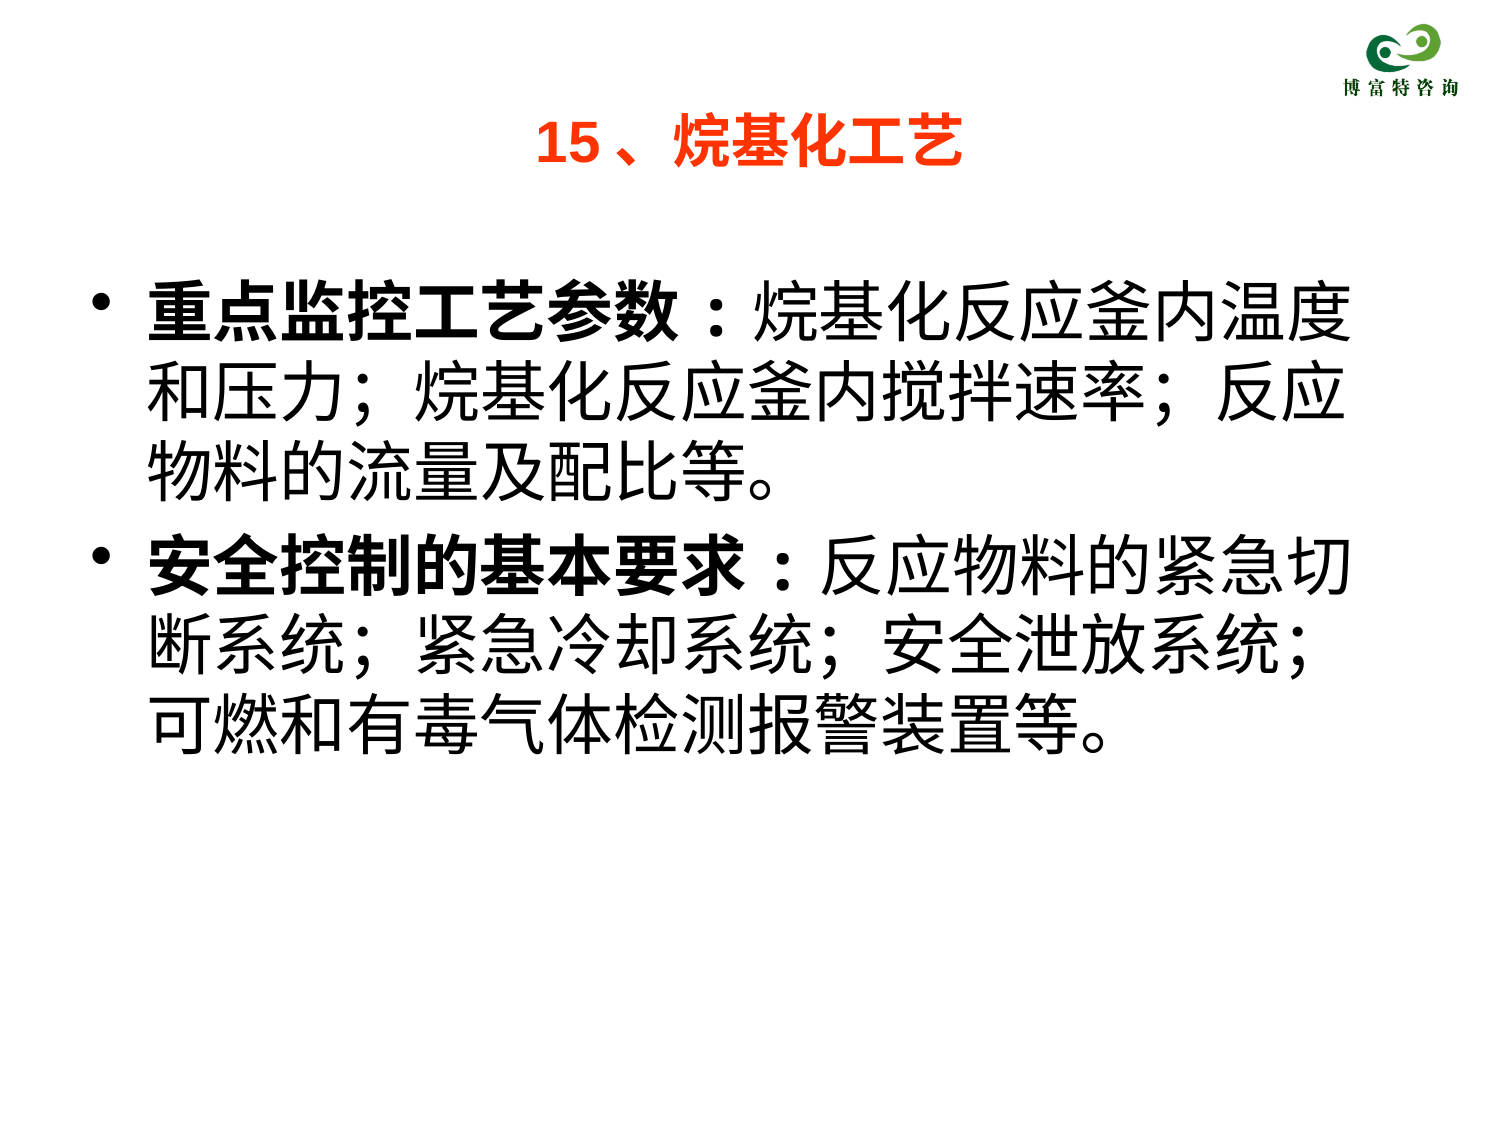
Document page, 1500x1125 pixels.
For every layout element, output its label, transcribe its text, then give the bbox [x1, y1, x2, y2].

title 15、烷基化工艺 [74, 44, 1426, 233]
picture [1329, 23, 1477, 99]
list 重点监控工艺参数:烷基化反应釜内温度和压力；烷基化反应釜内搅拌速率；反应物料的流量及配比等。 安全控制的基本要求:反应物料的紧急切断系统；紧急冷却系统；安全泄放系统；可燃和有毒气体检测报警装置等。 [74, 262, 1426, 1006]
